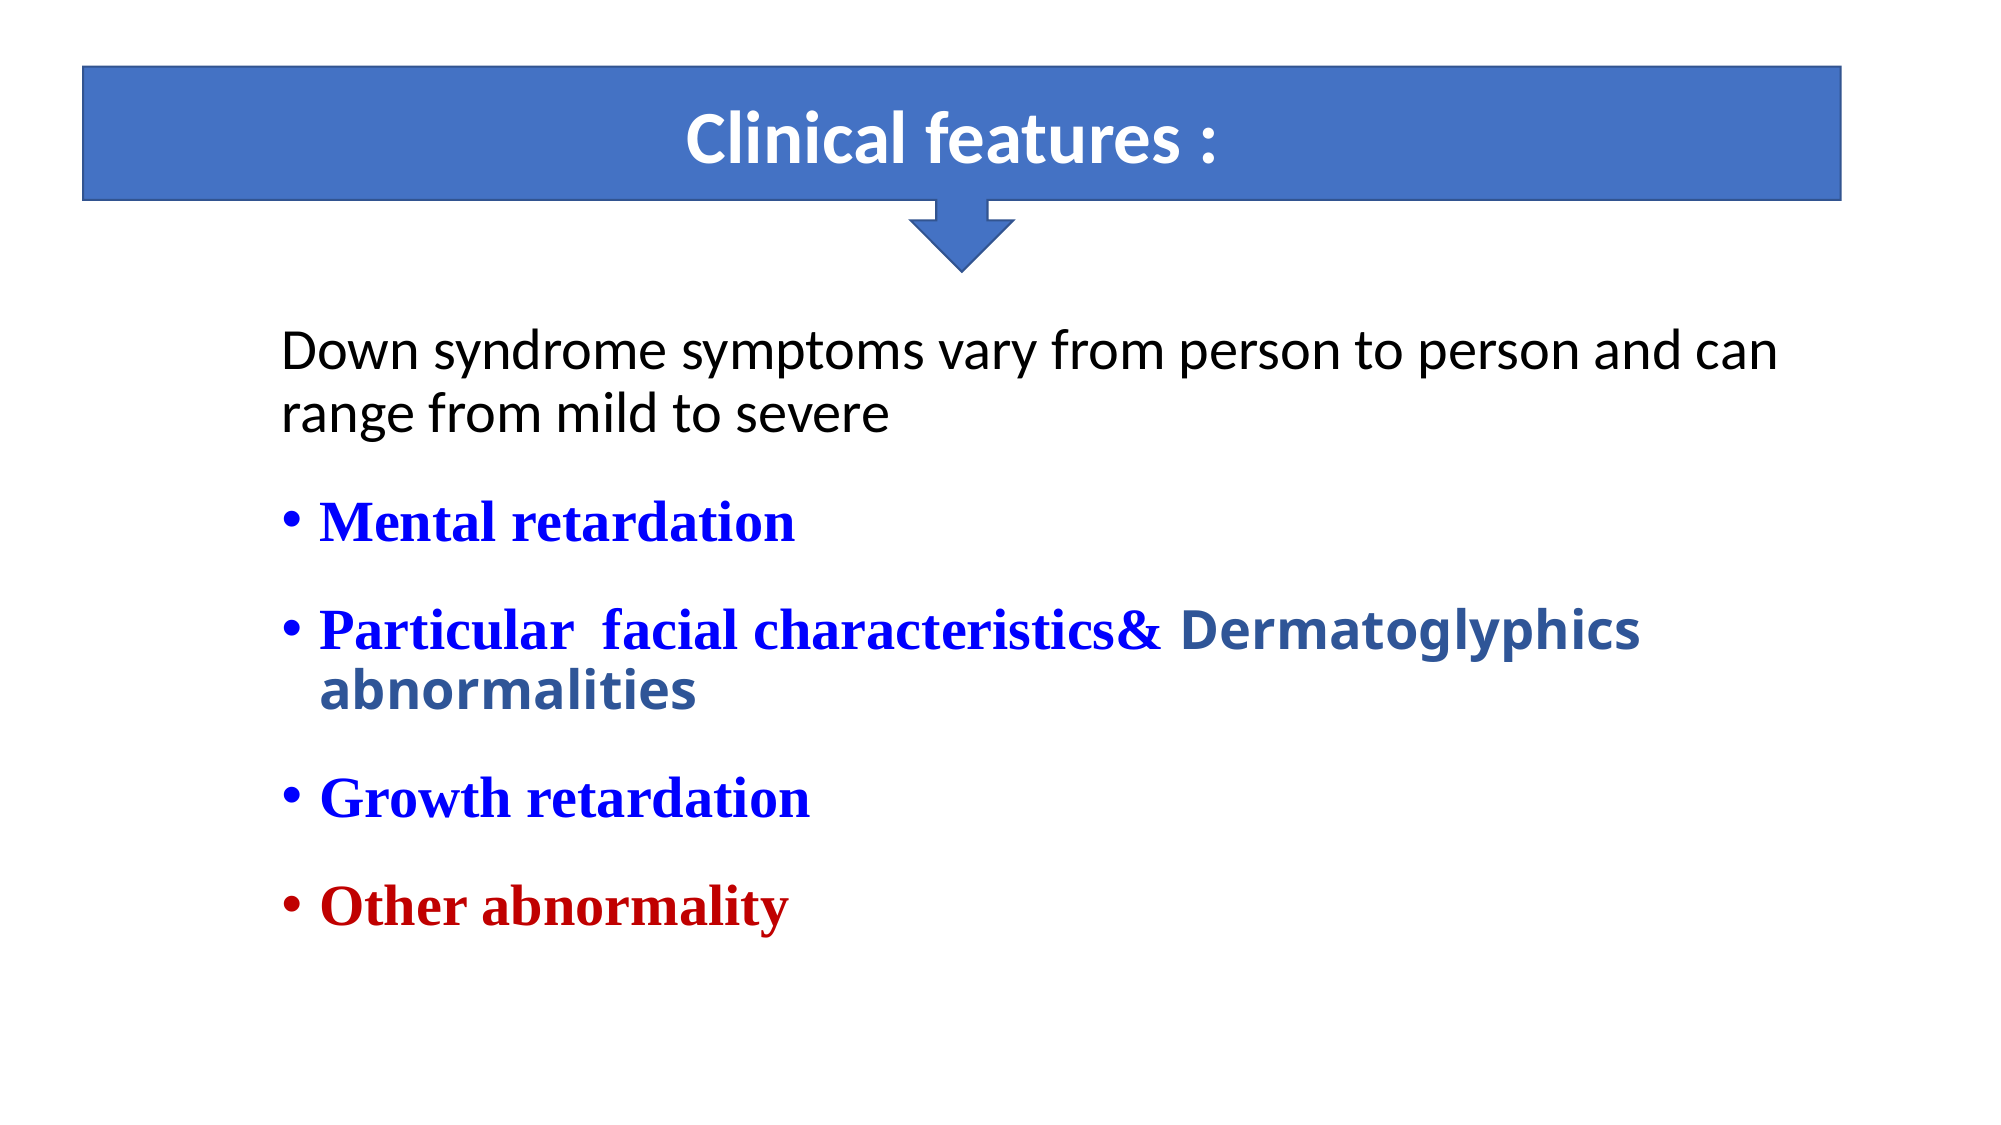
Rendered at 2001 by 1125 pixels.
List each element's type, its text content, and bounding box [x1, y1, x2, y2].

text_box Clinical features : [82, 65, 1842, 274]
text_box Down syndrome symptoms vary from person to person and can range from mild to severe Mental retardation Particular facial characteristics& Dermatoglyphics abnormalities Growth retardation Other abnormality [266, 312, 1810, 998]
